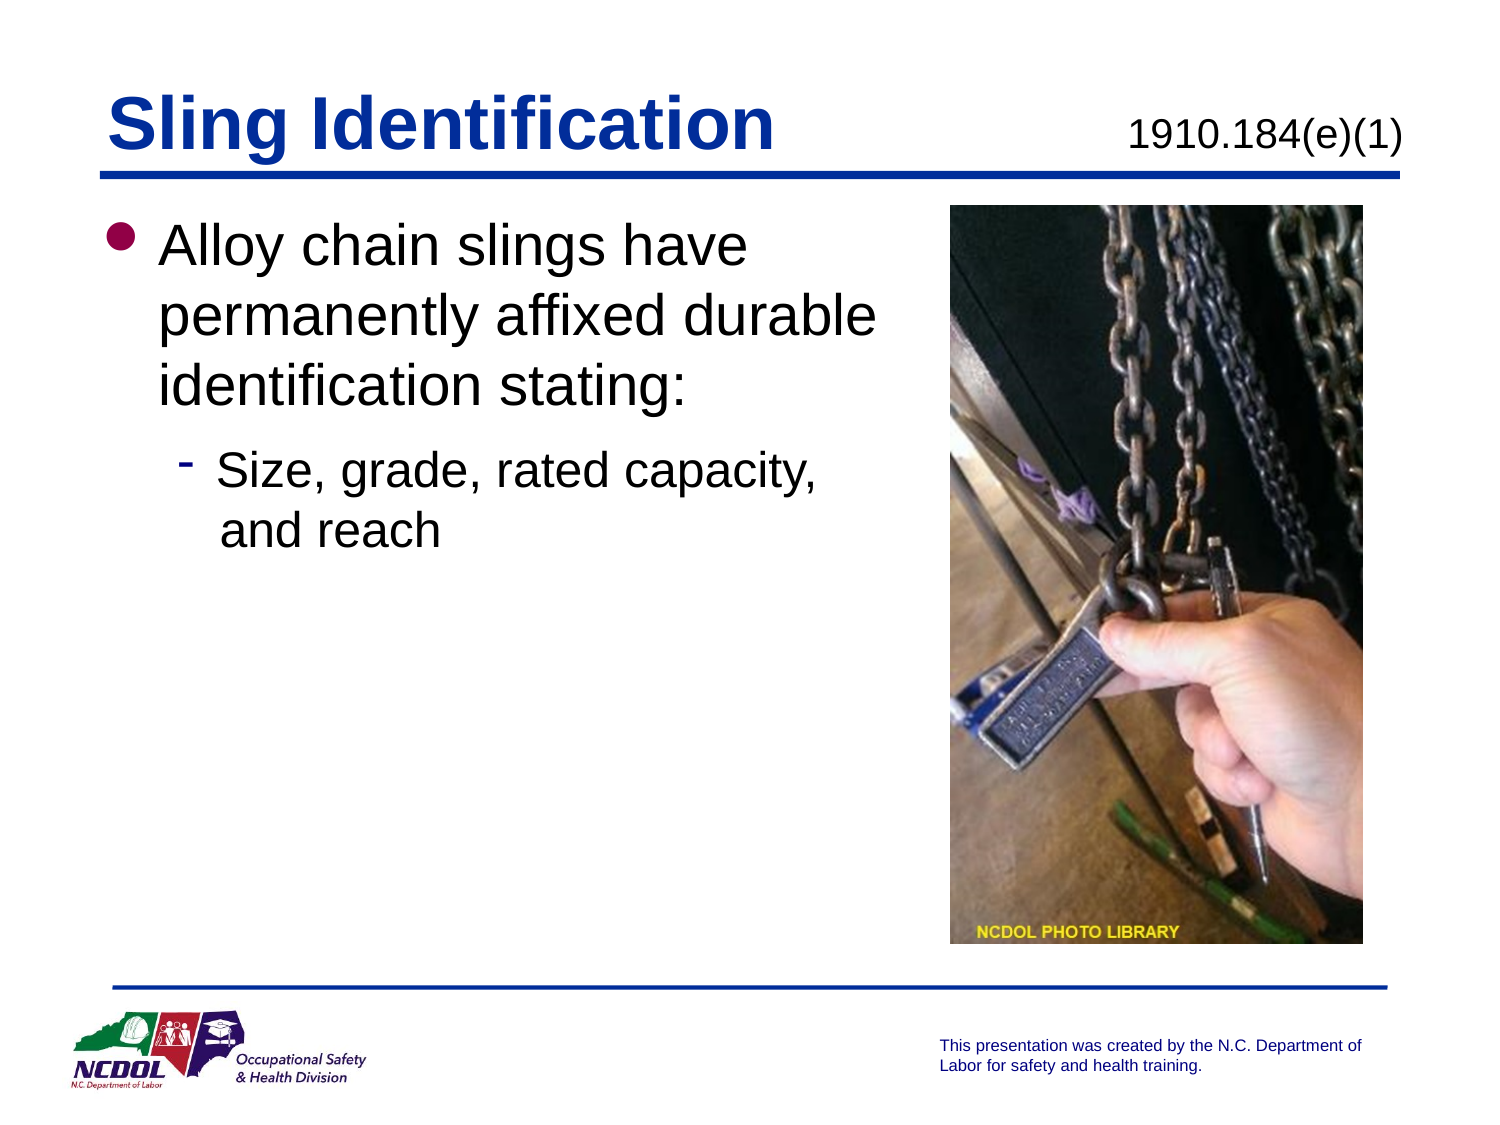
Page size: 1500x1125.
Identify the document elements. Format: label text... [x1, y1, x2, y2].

list Alloy chain slings have permanently affixed durable identification stating: Size, grade, rated capacity, and reach [87, 200, 950, 943]
picture [949, 205, 1363, 944]
title Sling Identification [99, 75, 1400, 166]
text_box 1910.184(e)(1) [1112, 99, 1463, 163]
picture [62, 1001, 375, 1099]
